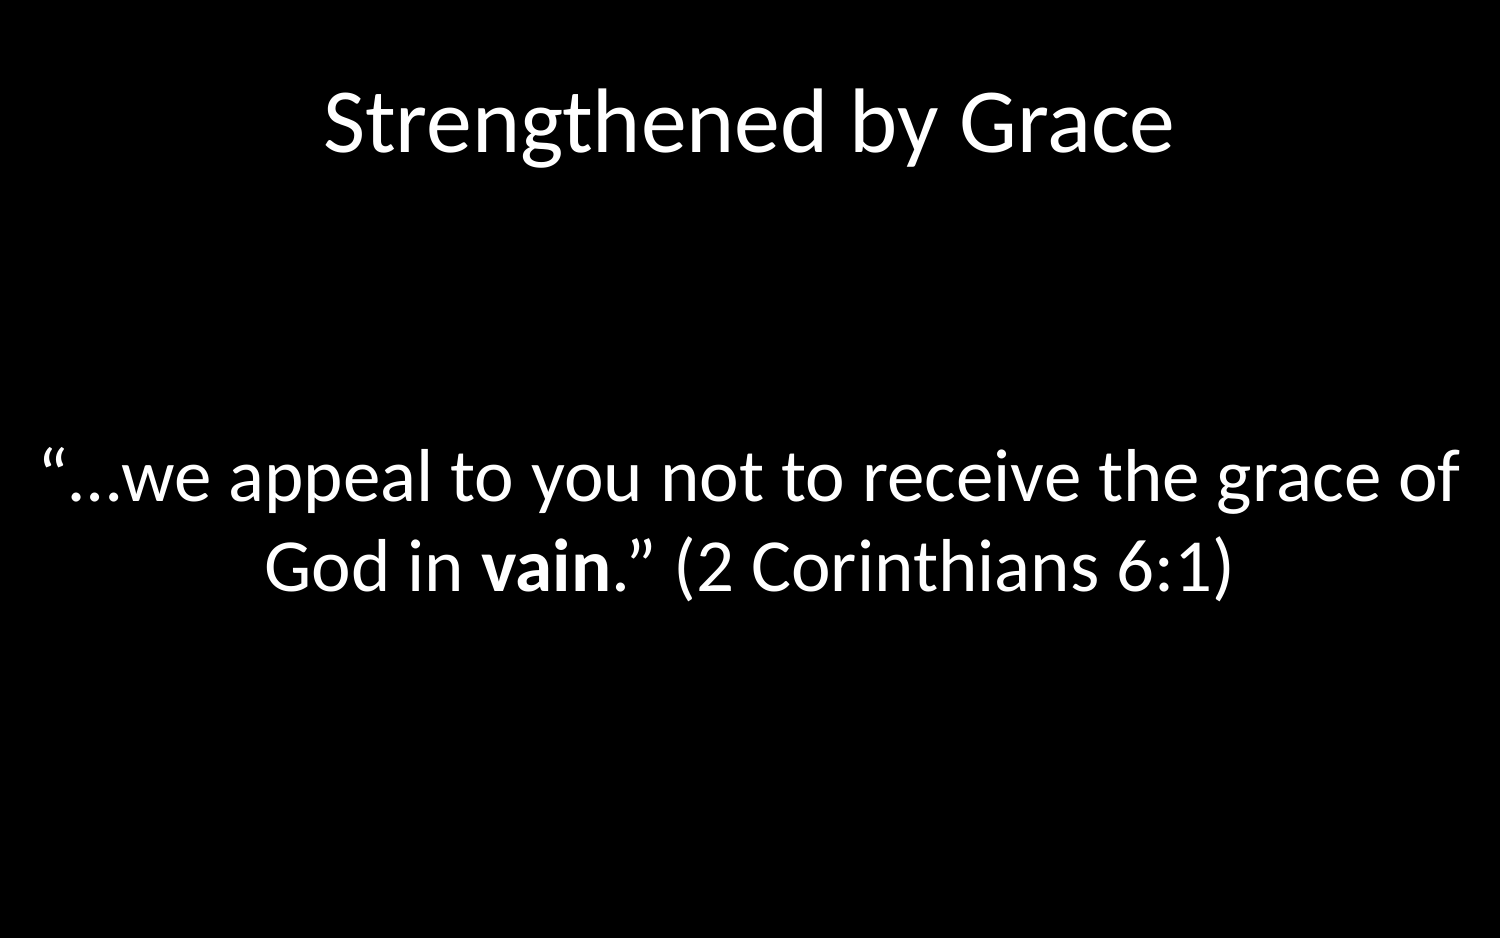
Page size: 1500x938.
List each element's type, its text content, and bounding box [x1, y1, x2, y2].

list “…we appeal to you not to receive the grace of God in vain.” (2 Corinthians 6:1) [20, 218, 1480, 920]
title Strengthened by Grace [75, 37, 1425, 194]
